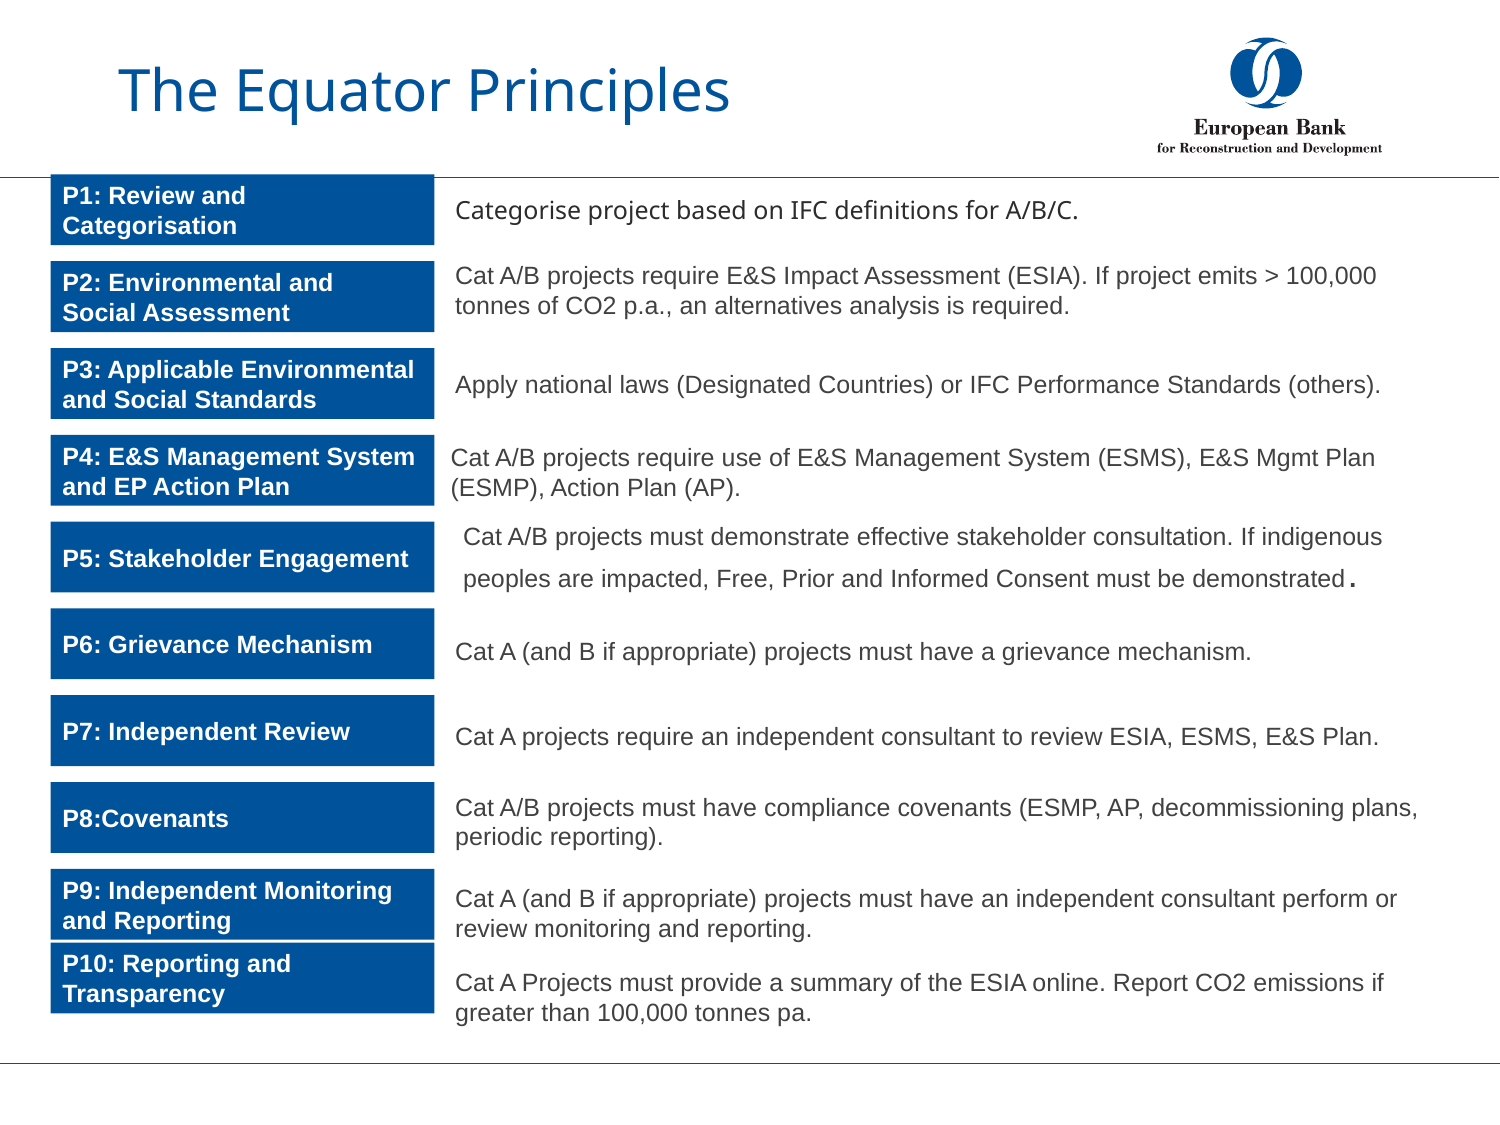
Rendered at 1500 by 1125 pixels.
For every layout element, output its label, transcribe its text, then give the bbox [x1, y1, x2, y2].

text_box Cat A/B projects must demonstrate effective stakeholder consultation. If indigenous peoples are impacted, Free, Prior and Informed Consent must be demonstrated. [463, 520, 1464, 585]
text_box Apply national laws (Designated Countries) or IFC Performance Standards (others). [455, 348, 1456, 419]
text_box Cat A (and B if appropriate) projects must have an independent consultant perform or review monitoring and reporting. [455, 882, 1456, 947]
text_box Cat A projects require an independent consultant to review ESIA, ESMS, E&S Plan. [455, 700, 1456, 765]
text_box P8:Covenants [50, 782, 435, 853]
text_box P2: Environmental and Social Assessment [50, 261, 435, 333]
text_box P3: Applicable Environmental and Social Standards [50, 348, 435, 419]
text_box P4: E&S Management System and EP Action Plan [50, 434, 435, 506]
text_box [535, 349, 1464, 421]
text_box P10: Reporting and Transparency [50, 942, 435, 1014]
text_box P7: Independent Review [50, 695, 435, 767]
text_box P9: Independent Monitoring and Reporting [50, 868, 435, 940]
title The Equator Principles [118, 0, 1087, 178]
text_box Cat A/B projects require use of E&S Management System (ESMS), E&S Mgmt Plan (ESMP), Action Plan (AP). [450, 441, 1464, 512]
footer [0, 1061, 1500, 1122]
text_box Cat A Projects must provide a summary of the ESIA online. Report CO2 emissions if greater than 100,000 tonnes pa. [455, 966, 1456, 1031]
text_box Cat A (and B if appropriate) projects must have a grievance mechanism. [455, 615, 1456, 680]
text_box Cat A/B projects require E&S Impact Assessment (ESIA). If project emits > 100,000 tonnes of CO2 p.a., an alternatives analysis is required. [455, 259, 1456, 331]
list Categorise project based on IFC definitions for A/B/C. [455, 174, 1456, 246]
text_box P5: Stakeholder Engagement [50, 521, 435, 593]
text_box P1: Review and Categorisation [50, 174, 435, 246]
text_box Cat A/B projects must have compliance covenants (ESMP, AP, decommissioning plans, periodic reporting). [455, 790, 1456, 856]
text_box P6: Grievance Mechanism [50, 608, 435, 680]
